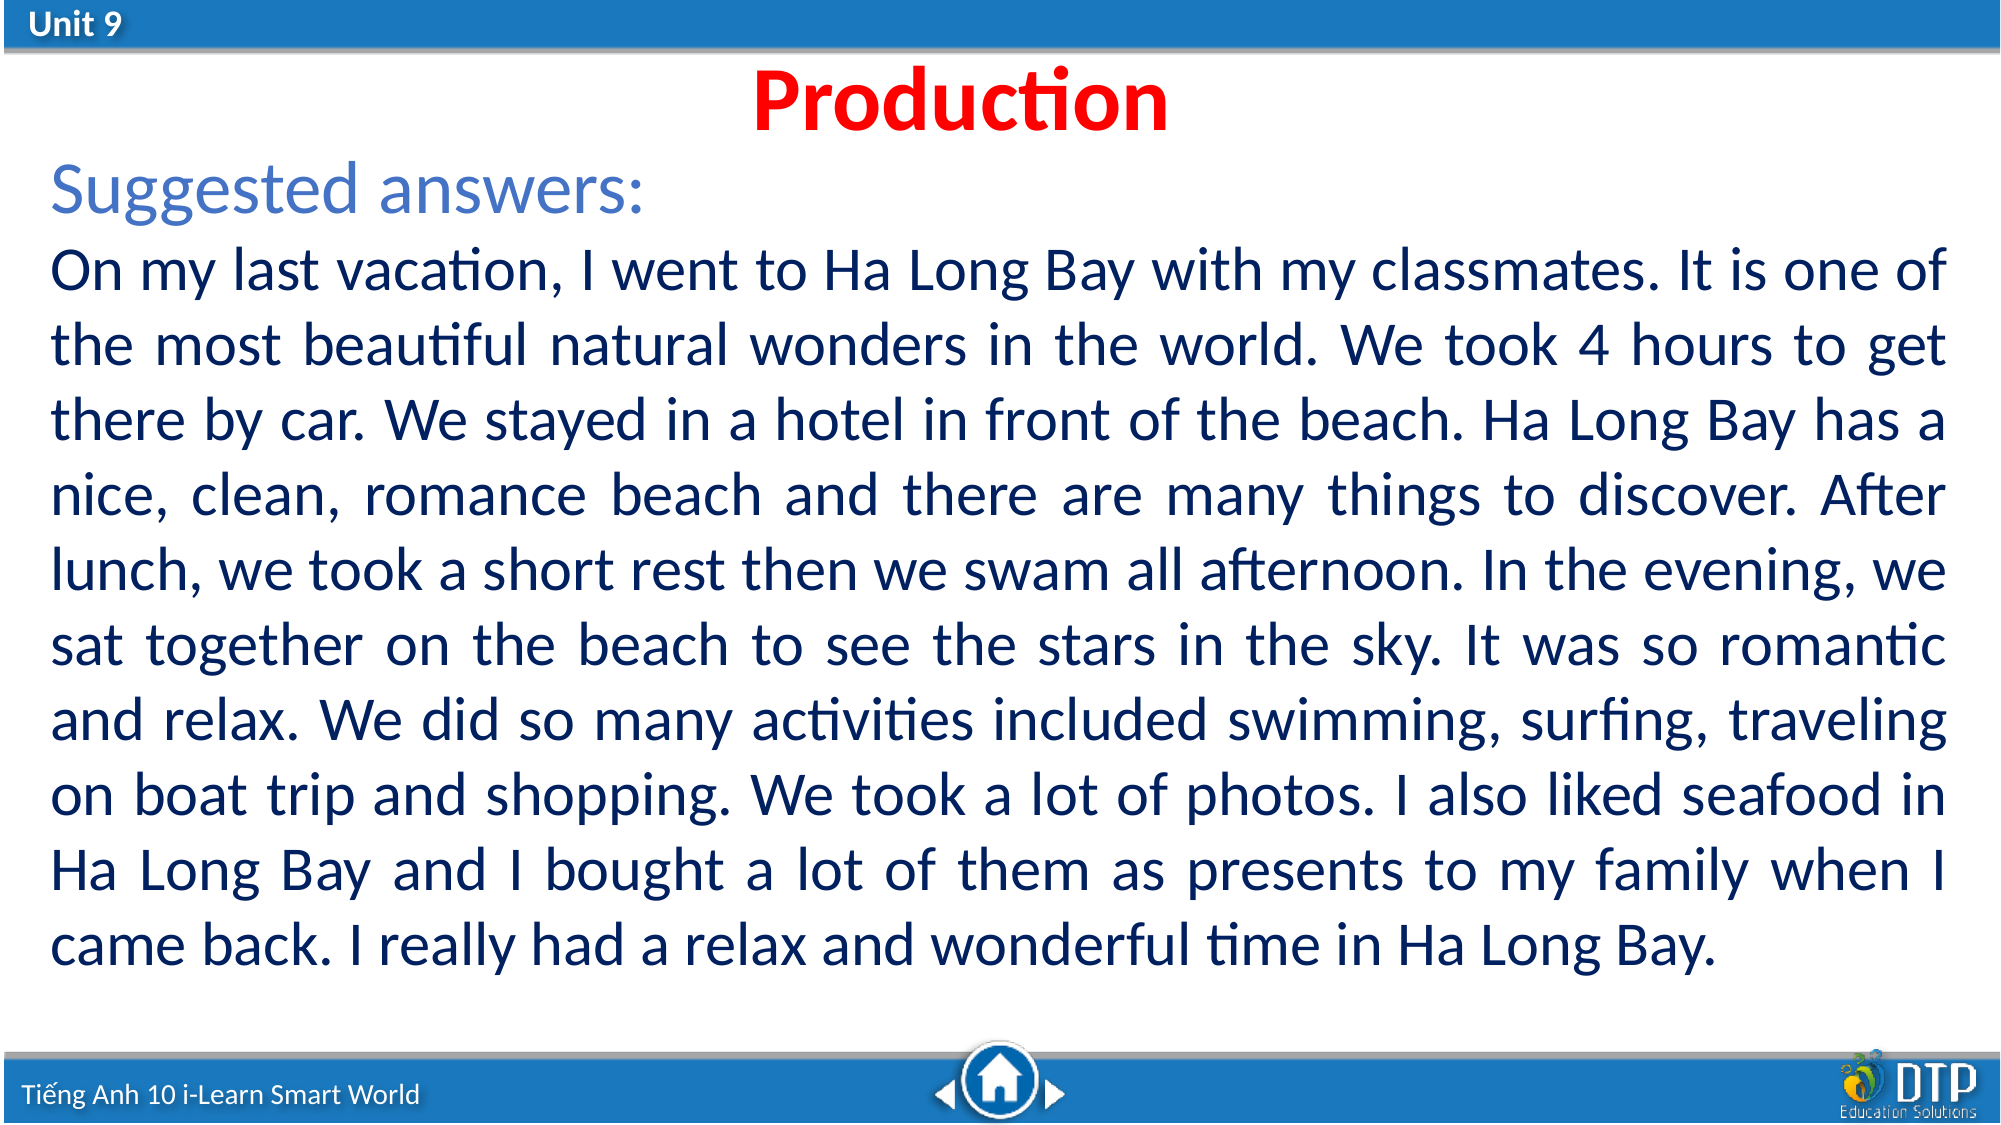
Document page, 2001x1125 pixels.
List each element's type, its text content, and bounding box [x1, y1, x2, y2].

text_box Suggested answers: On my last vacation, I went to Ha Long Bay with my classmates. It is one of the most beautiful natural wonders in the world. We took 4 hours to get there by car. We stayed in a hotel in front of the beach. Ha Long Bay has a nice, clean, romance beach and there are many things to discover. After lunch, we took a short rest then we swam all afternoon. In the evening, we sat together on the beach to see the stars in the sky. It was so romantic and relax. We did so many activities included swimming, surfing, traveling on boat trip and shopping. We took a lot of photos. I also liked seafood in Ha Long Bay and I bought a lot of them as presents to my family when I came back. I really had a relax and wonderful time in Ha Long Bay. [35, 130, 1965, 985]
picture [4, 0, 2001, 1123]
text_box Production [737, 31, 1213, 130]
